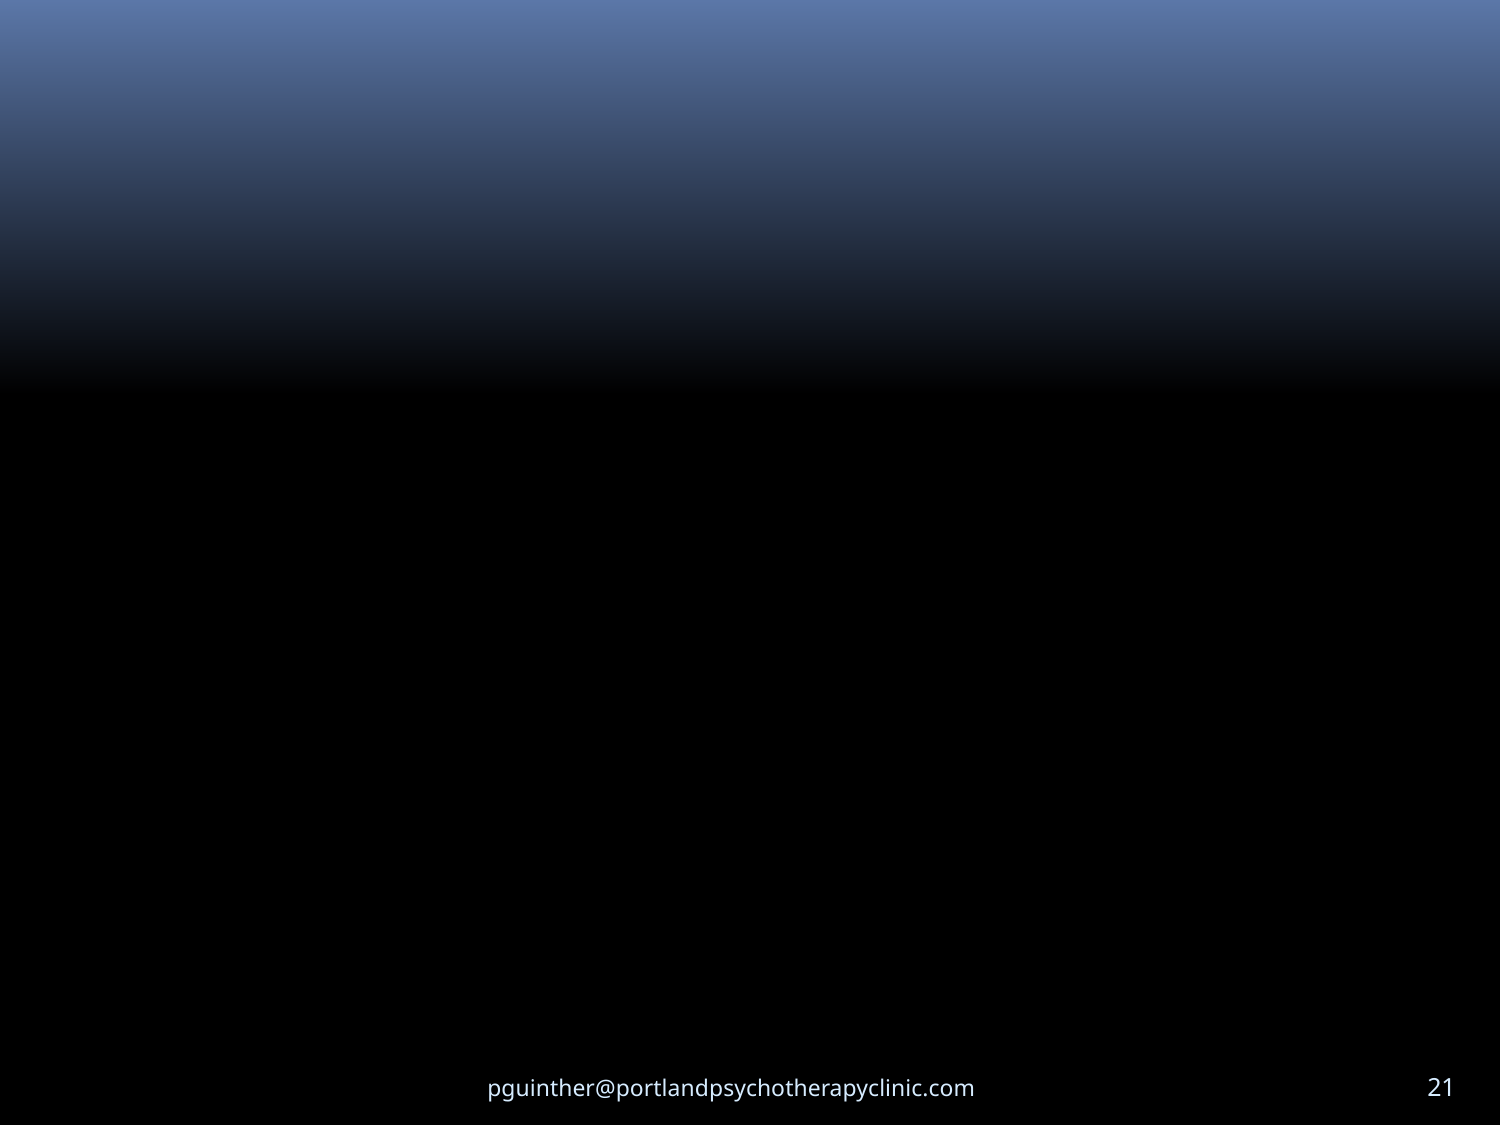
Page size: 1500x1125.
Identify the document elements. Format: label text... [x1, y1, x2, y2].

slide_number 21 [1412, 1052, 1488, 1113]
footer pguinther@portlandpsychotherapyclinic.com [150, 1052, 1063, 1113]
